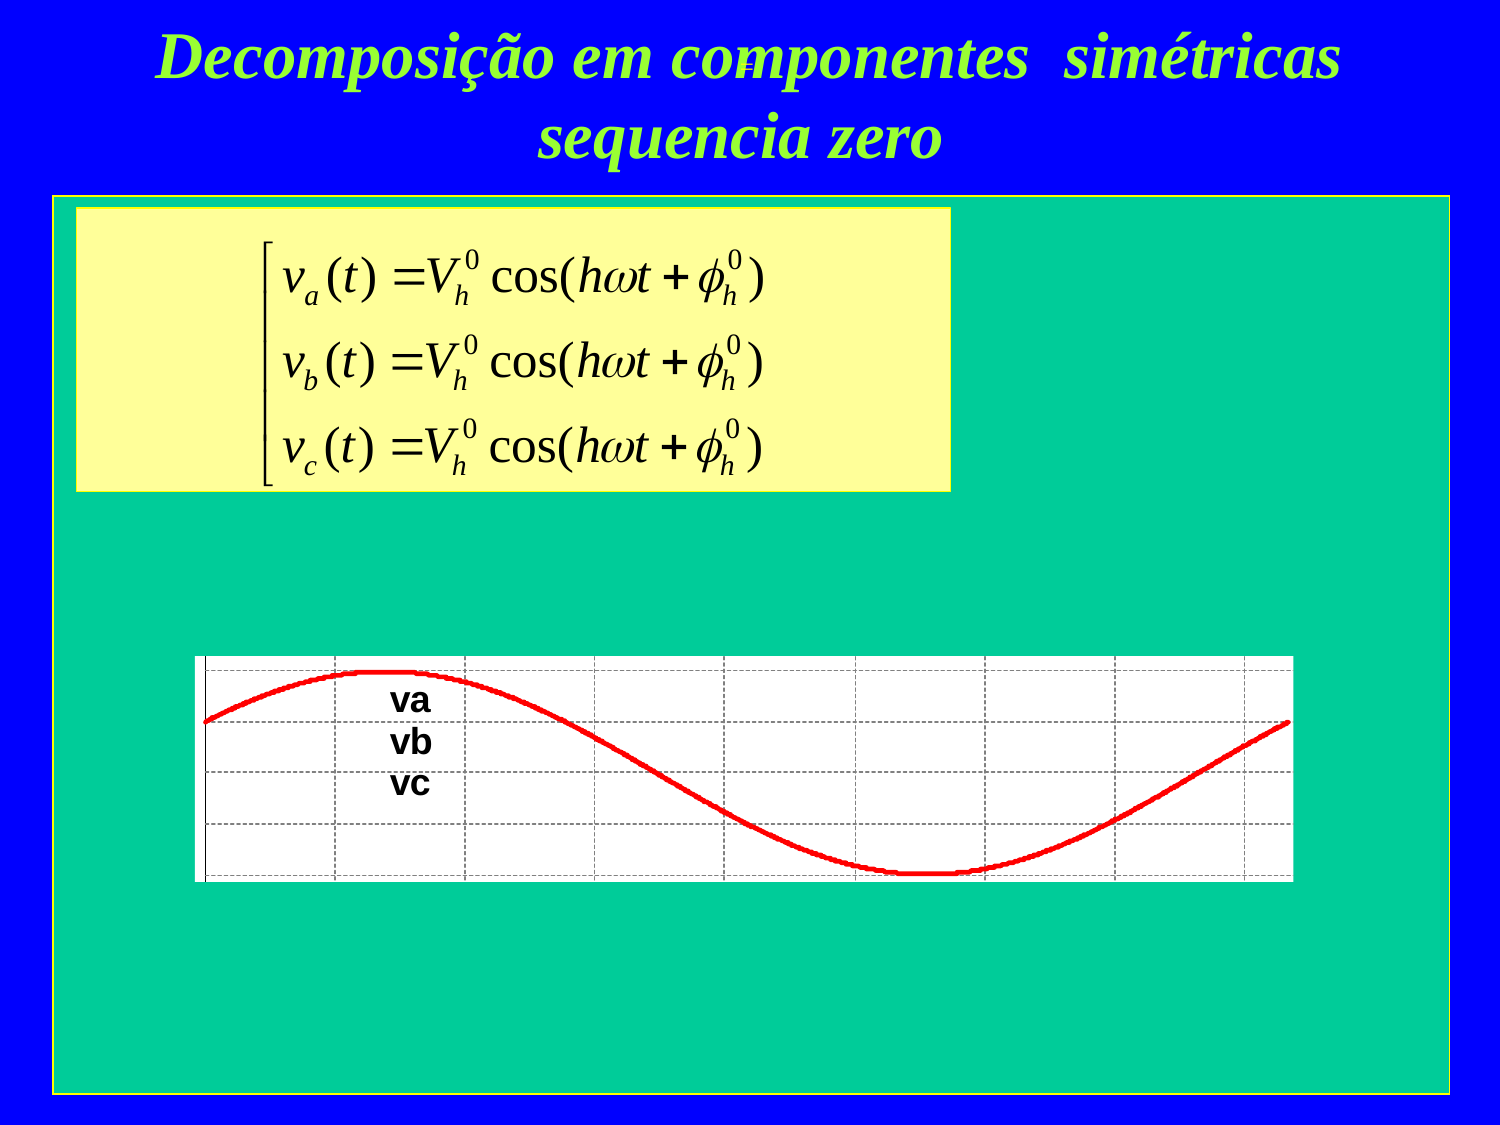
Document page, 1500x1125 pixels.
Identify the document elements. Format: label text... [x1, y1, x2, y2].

text_box = [724, 43, 776, 89]
text_box [0, 1, 1500, 75]
text_box [76, 208, 951, 492]
picture [194, 656, 1294, 882]
title Decomposição em componentes simétricas sequencia zero [112, 75, 1388, 197]
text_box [252, 231, 775, 498]
footer Universidade de Sao Paulo / Lab. de Eletrônica de Potência [512, 1094, 988, 1101]
text_box [53, 196, 1450, 1094]
slide_number 26 [1074, 1094, 1388, 1101]
